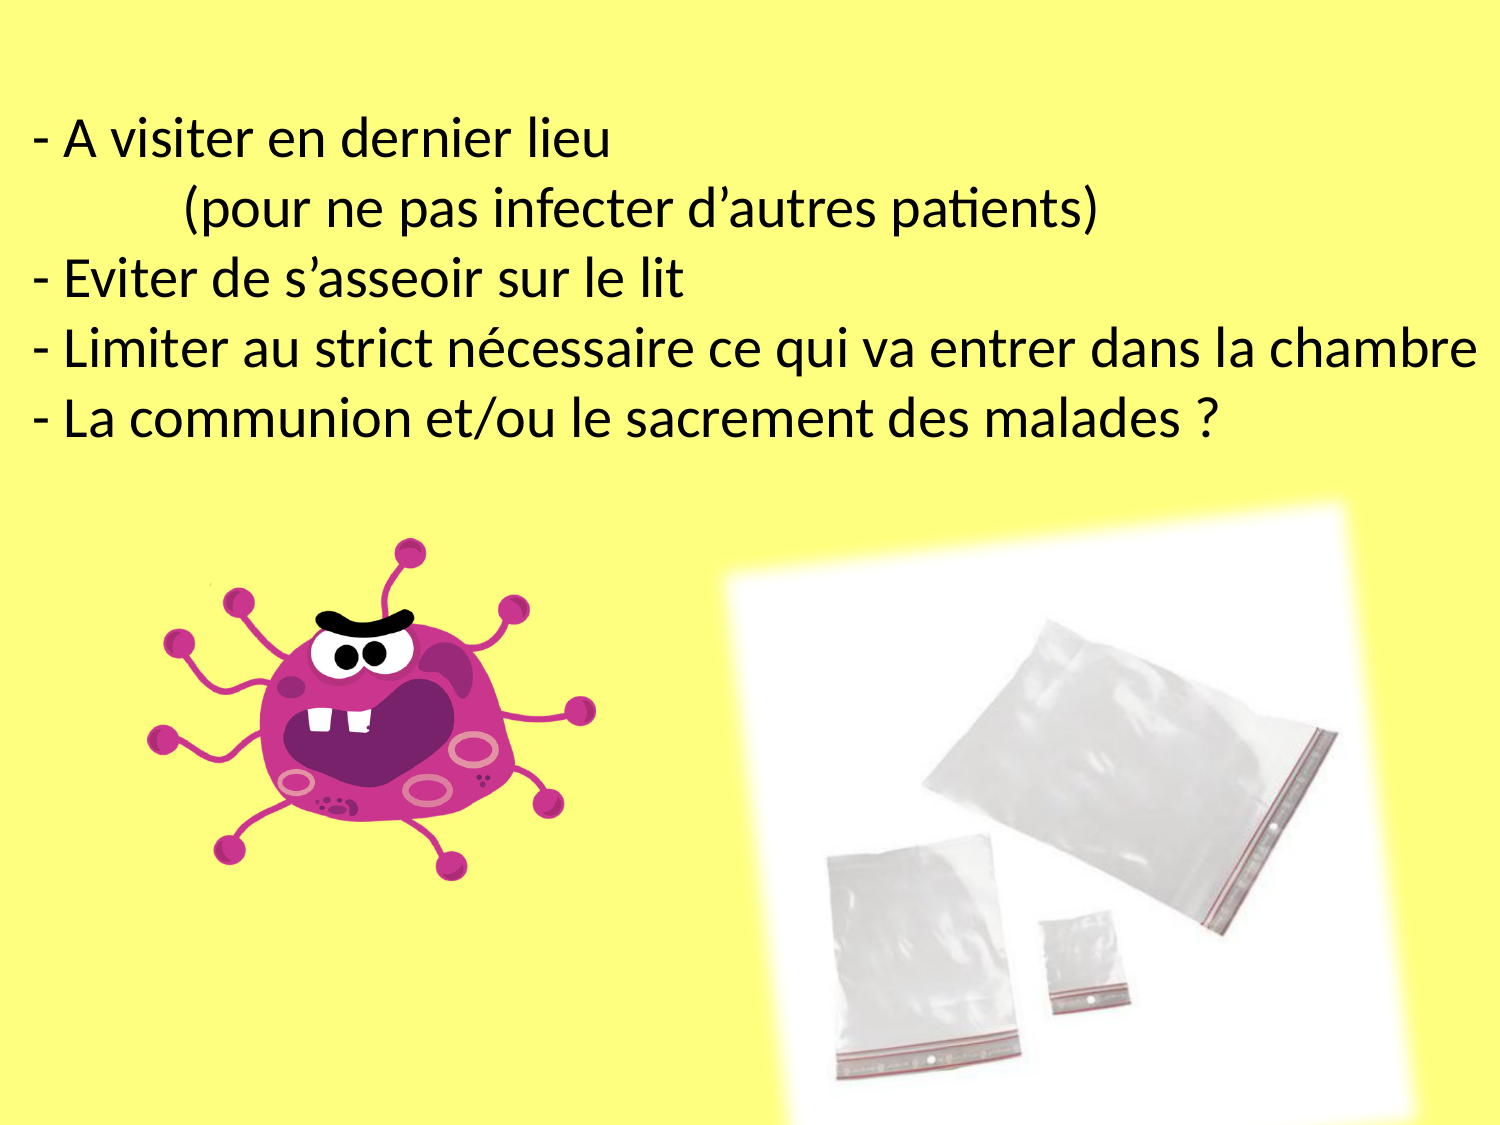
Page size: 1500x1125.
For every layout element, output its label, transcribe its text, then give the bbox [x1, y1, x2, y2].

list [739, 516, 1402, 1125]
title - A visiter en dernier lieu (pour ne pas infecter d’autres patients) - Eviter de s’asseoir sur le lit - Limiter au strict nécessaire ce qui va entrer dans la chambre - La communion et/ou le sacrement des malades ? [17, 45, 1500, 504]
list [147, 538, 596, 881]
